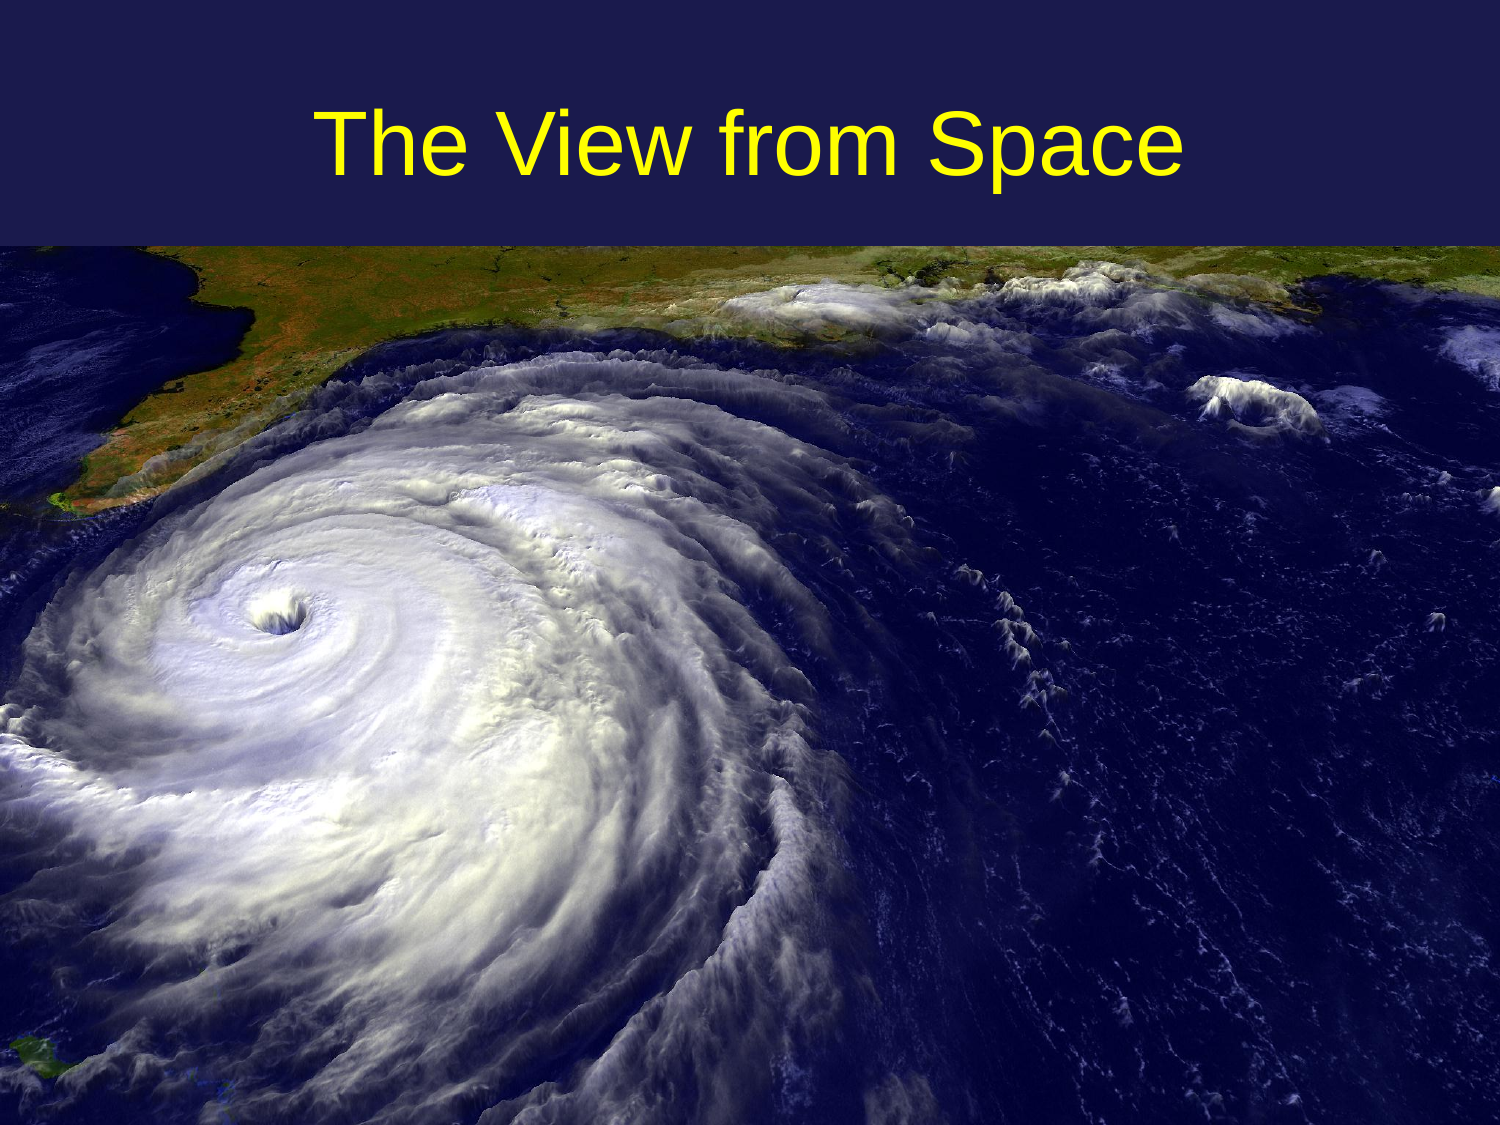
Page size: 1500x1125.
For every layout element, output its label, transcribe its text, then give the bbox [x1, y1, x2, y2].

picture [0, 246, 1500, 1125]
title The View from Space [74, 44, 1426, 233]
